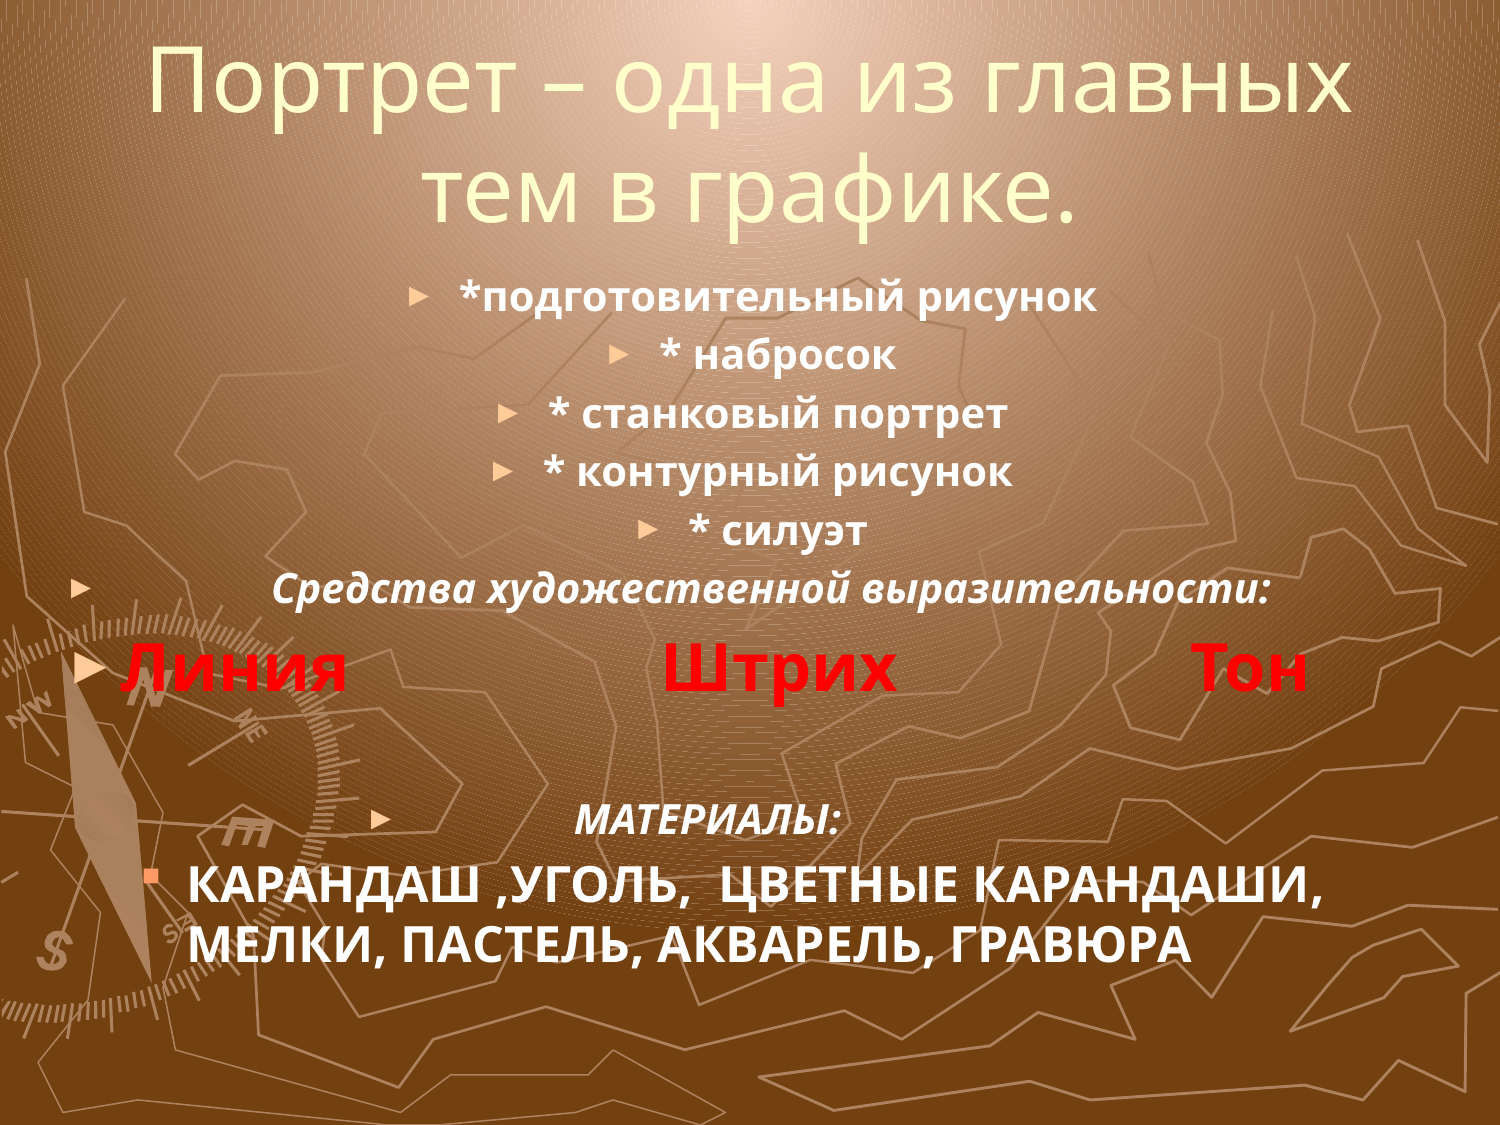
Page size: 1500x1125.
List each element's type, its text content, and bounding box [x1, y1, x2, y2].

title Портрет – одна из главных тем в графике. [49, 37, 1451, 226]
list *подготовительный рисунок * набросок * станковый портрет * контурный рисунок * силуэт Средства художественной выразительности: Линия Штрих Тон МАТЕРИАЛЫ: КАРАНДАШ ,УГОЛЬ, ЦВЕТНЫЕ КАРАНДАШИ, МЕЛКИ, ПАСТЕЛЬ, АКВАРЕЛЬ, ГРАВЮРА [49, 262, 1451, 1001]
